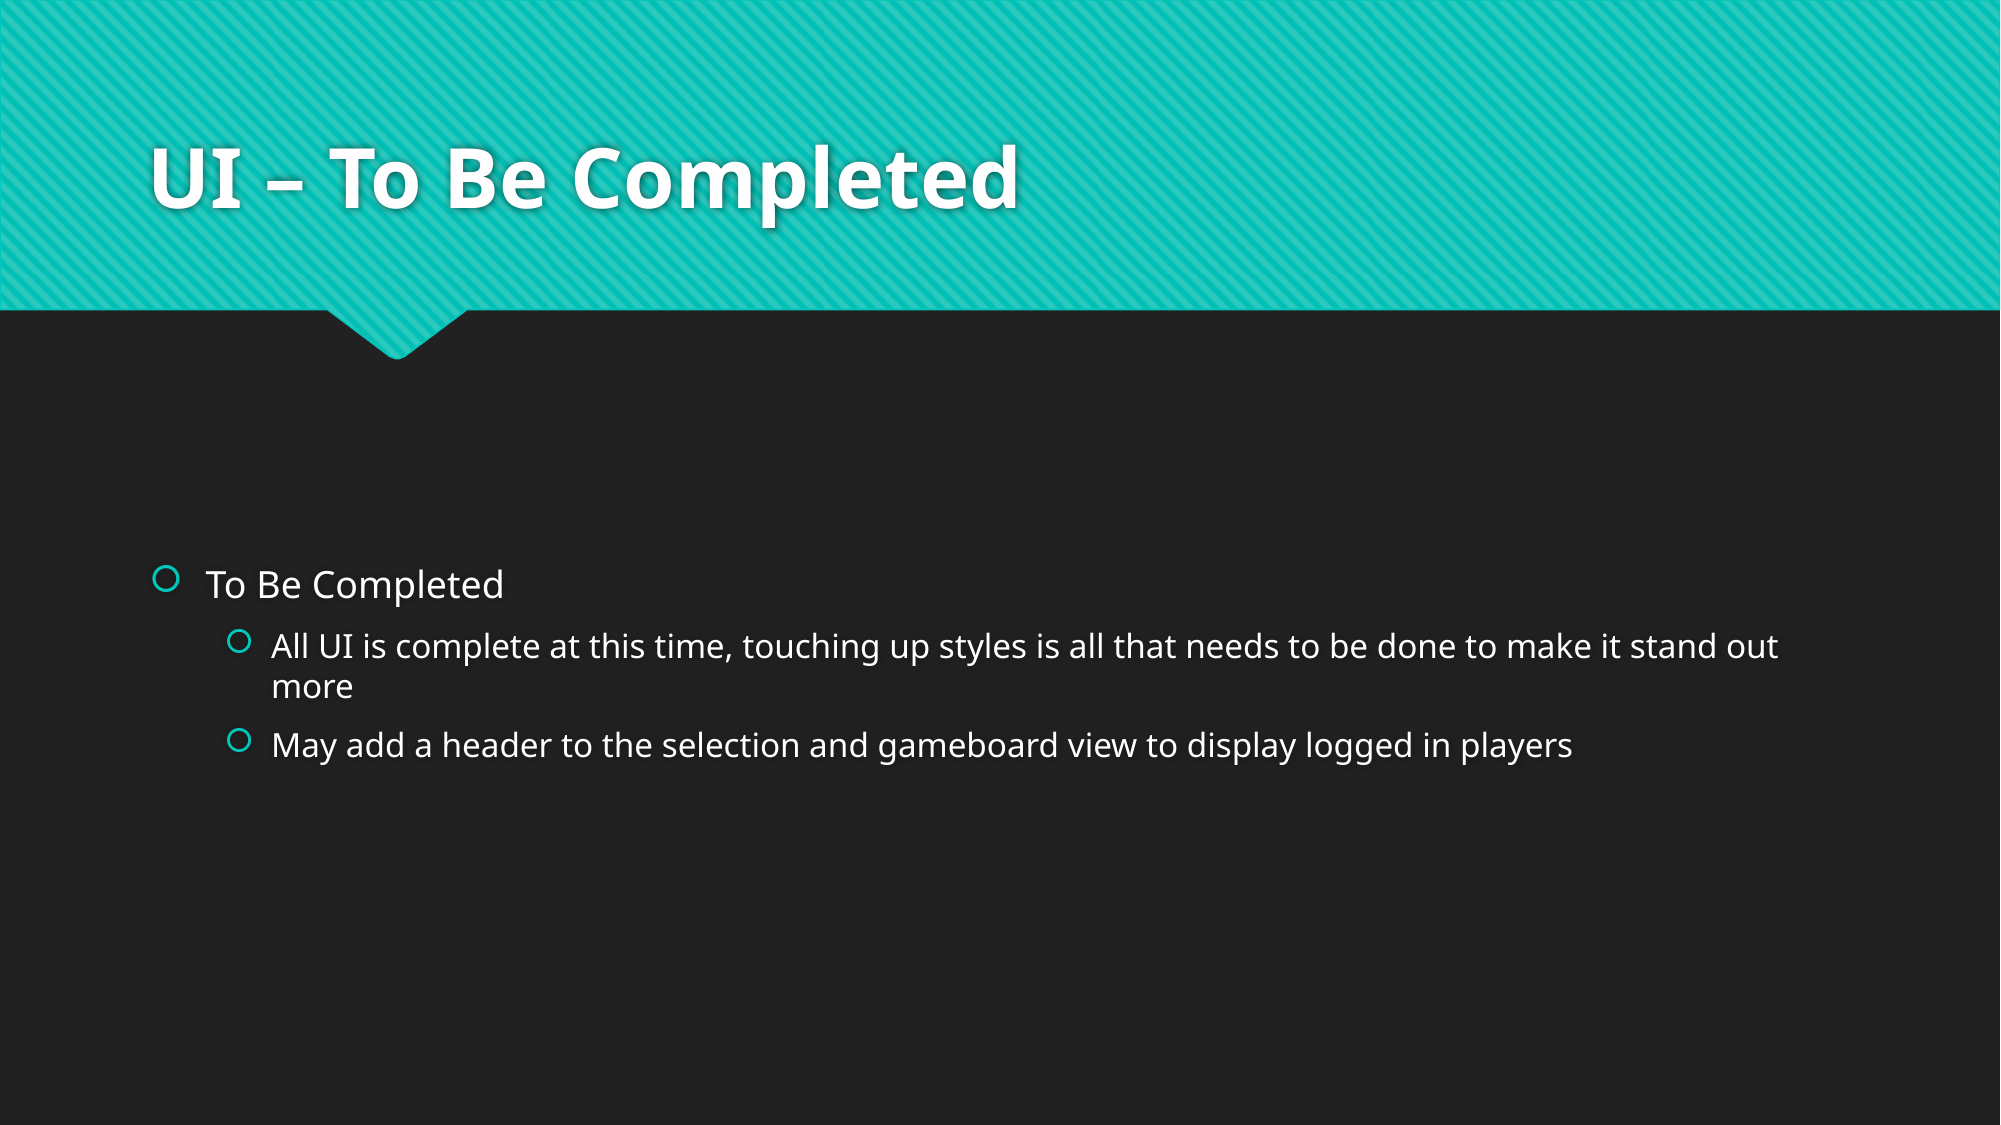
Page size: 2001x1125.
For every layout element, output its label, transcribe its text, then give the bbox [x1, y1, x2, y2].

list To Be Completed All UI is complete at this time, touching up styles is all that needs to be done to make it stand out more May add a header to the selection and gameboard view to display logged in players [134, 364, 1866, 962]
title UI – To Be Completed [132, 73, 1868, 233]
